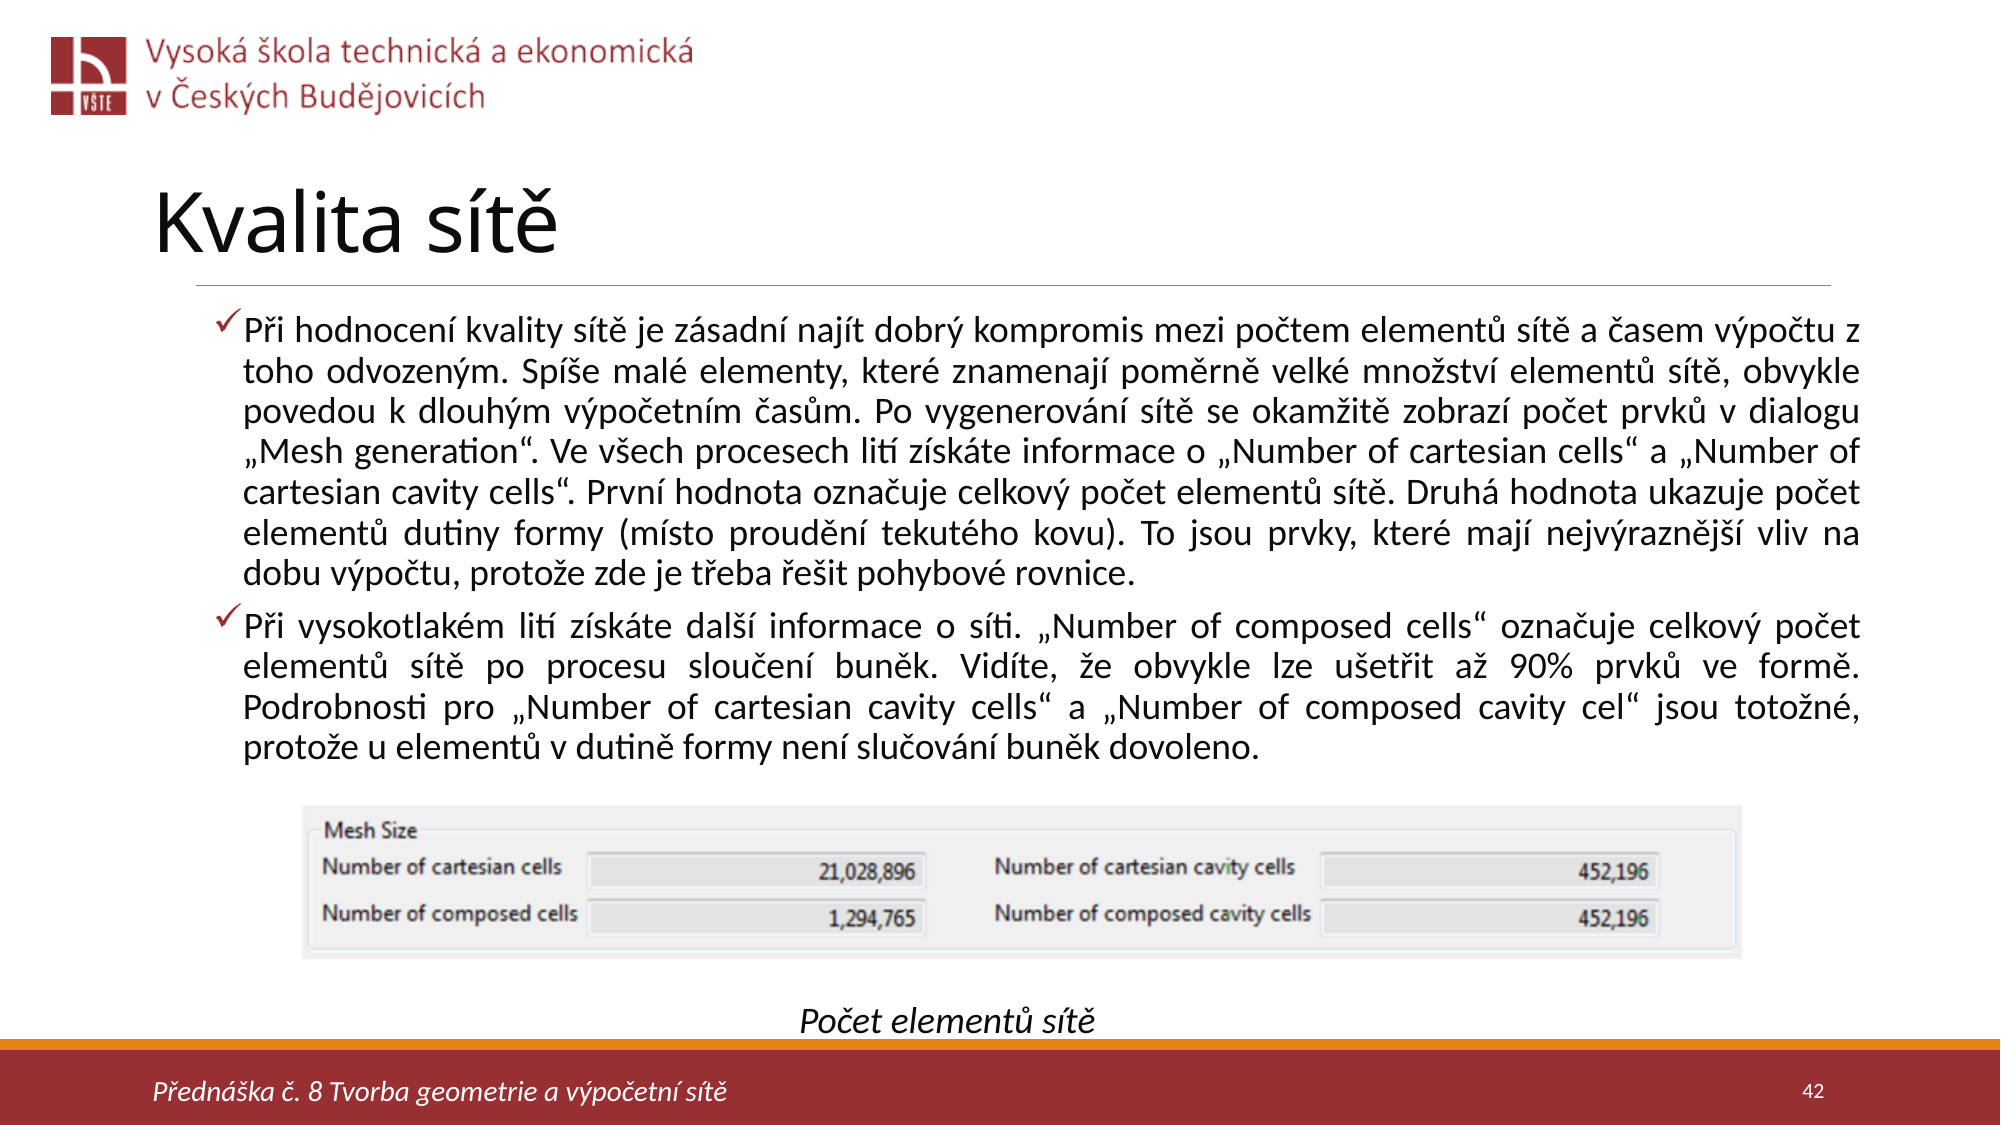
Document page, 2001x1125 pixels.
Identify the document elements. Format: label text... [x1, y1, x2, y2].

picture [50, 37, 693, 115]
slide_number 42 [1758, 1060, 1840, 1120]
title Kvalita sítě [137, 136, 1863, 278]
picture [296, 799, 1750, 965]
text_box Počet elementů sítě [320, 988, 1575, 1049]
list Při hodnocení kvality sítě je zásadní najít dobrý kompromis mezi počtem elementů sítě a časem výpočtu z toho odvozeným. Spíše malé elementy, které znamenají poměrně velké množství elementů sítě, obvykle povedou k dlouhým výpočetním časům. Po vygenerování sítě se okamžitě zobrazí počet prvků v dialogu „Mesh generation“. Ve všech procesech lití získáte informace o „Number of cartesian cells“ a „Number of cartesian cavity cells“. První hodnota označuje celkový počet elementů sítě. Druhá hodnota ukazuje počet elementů dutiny formy (místo proudění tekutého kovu). To jsou prvky, které mají nejvýraznější vliv na dobu výpočtu, protože zde je třeba řešit pohybové rovnice. Při vysokotlakém lití získáte další informace o síti. „Number of composed cells“ označuje celkový počet elementů sítě po procesu sloučení buněk. Vidíte, že obvykle lze ušetřit až 90% prvků ve formě. Podrobnosti pro „Number of cartesian cavity cells“ a „Number of composed cavity cel“ jsou totožné, protože u elementů v dutině formy není slučování buněk dovoleno. [180, 302, 1863, 1060]
footer Přednáška č. 8 Tvorba geometrie a výpočetní sítě [137, 1059, 1758, 1120]
